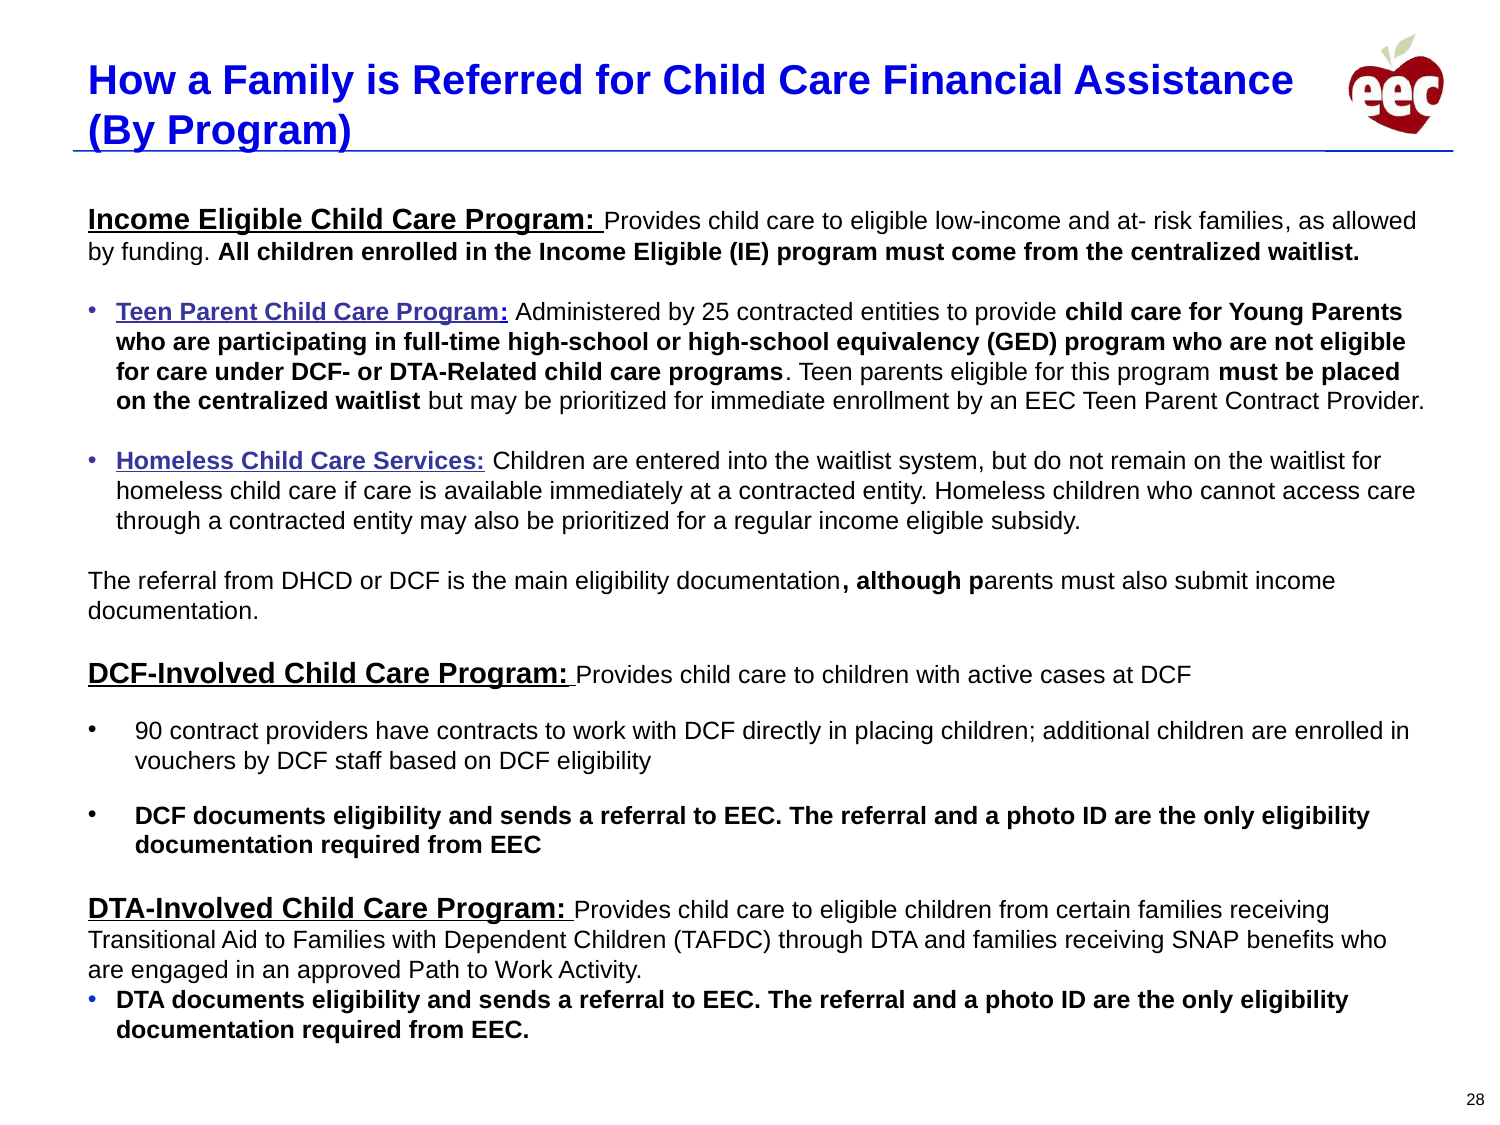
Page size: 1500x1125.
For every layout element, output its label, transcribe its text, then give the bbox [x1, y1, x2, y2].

picture [1342, 29, 1451, 138]
slide_number 28 [1182, 1081, 1500, 1125]
list Income Eligible Child Care Program: Provides child care to eligible low-income and at- risk families, as allowed by funding. All children enrolled in the Income Eligible (IE) program must come from the centralized waitlist. Teen Parent Child Care Program: Administered by 25 contracted entities to provide child care for Young Parents who are participating in full-time high-school or high-school equivalency (GED) program who are not eligible for care under DCF- or DTA-Related child care programs. Teen parents eligible for this program must be placed on the centralized waitlist but may be prioritized for immediate enrollment by an EEC Teen Parent Contract Provider. Homeless Child Care Services: Children are entered into the waitlist system, but do not remain on the waitlist for homeless child care if care is available immediately at a contracted entity. Homeless children who cannot access care through a contracted entity may also be prioritized for a regular income eligible subsidy. The referral from DHCD or DCF is the main eligibility documentation, although parents must also submit income documentation. DCF-Involved Child Care Program: Provides child care to children with active cases at DCF 90 contract providers have contracts to work with DCF directly in placing children; additional children are enrolled in vouchers by DCF staff based on DCF eligibility DCF documents eligibility and sends a referral to EEC. The referral and a photo ID are the only eligibility documentation required from EEC DTA-Involved Child Care Program: Provides child care to eligible children from certain families receiving Transitional Aid to Families with Dependent Children (TAFDC) through DTA and families receiving SNAP benefits who are engaged in an approved Path to Work Activity. DTA documents eligibility and sends a referral to EEC. The referral and a photo ID are the only eligibility documentation required from EEC. [72, 192, 1449, 1052]
list How a Family is Referred for Child Care Financial Assistance (By Program) [72, 45, 1355, 121]
